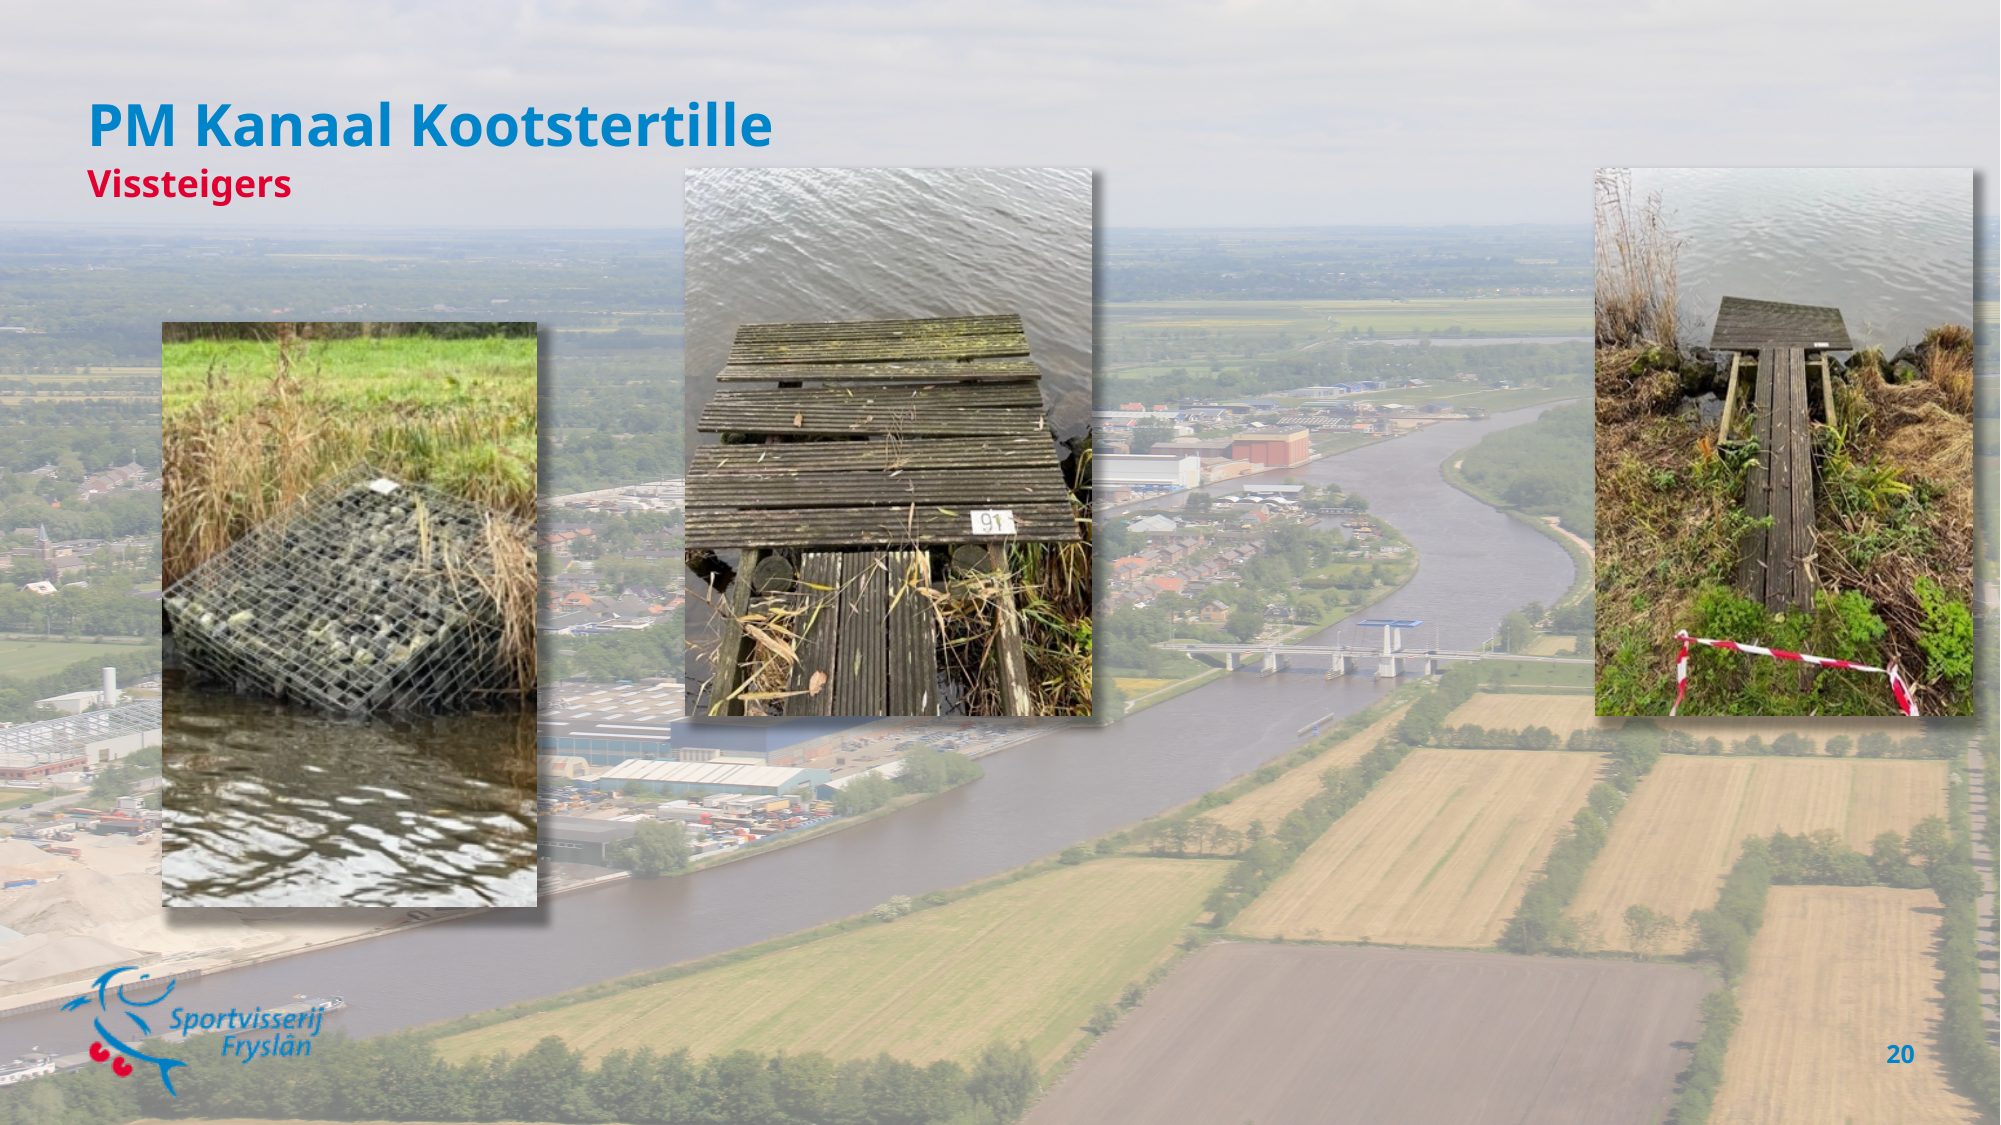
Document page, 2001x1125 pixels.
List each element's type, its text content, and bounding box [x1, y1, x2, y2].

picture [685, 168, 1092, 716]
title PM Kanaal Kootstertille [87, 87, 1915, 156]
list Vissteigers [87, 156, 1915, 203]
picture [60, 965, 324, 1098]
picture [1595, 168, 1973, 716]
picture [162, 322, 537, 907]
slide_number 20 [1747, 1025, 1915, 1086]
